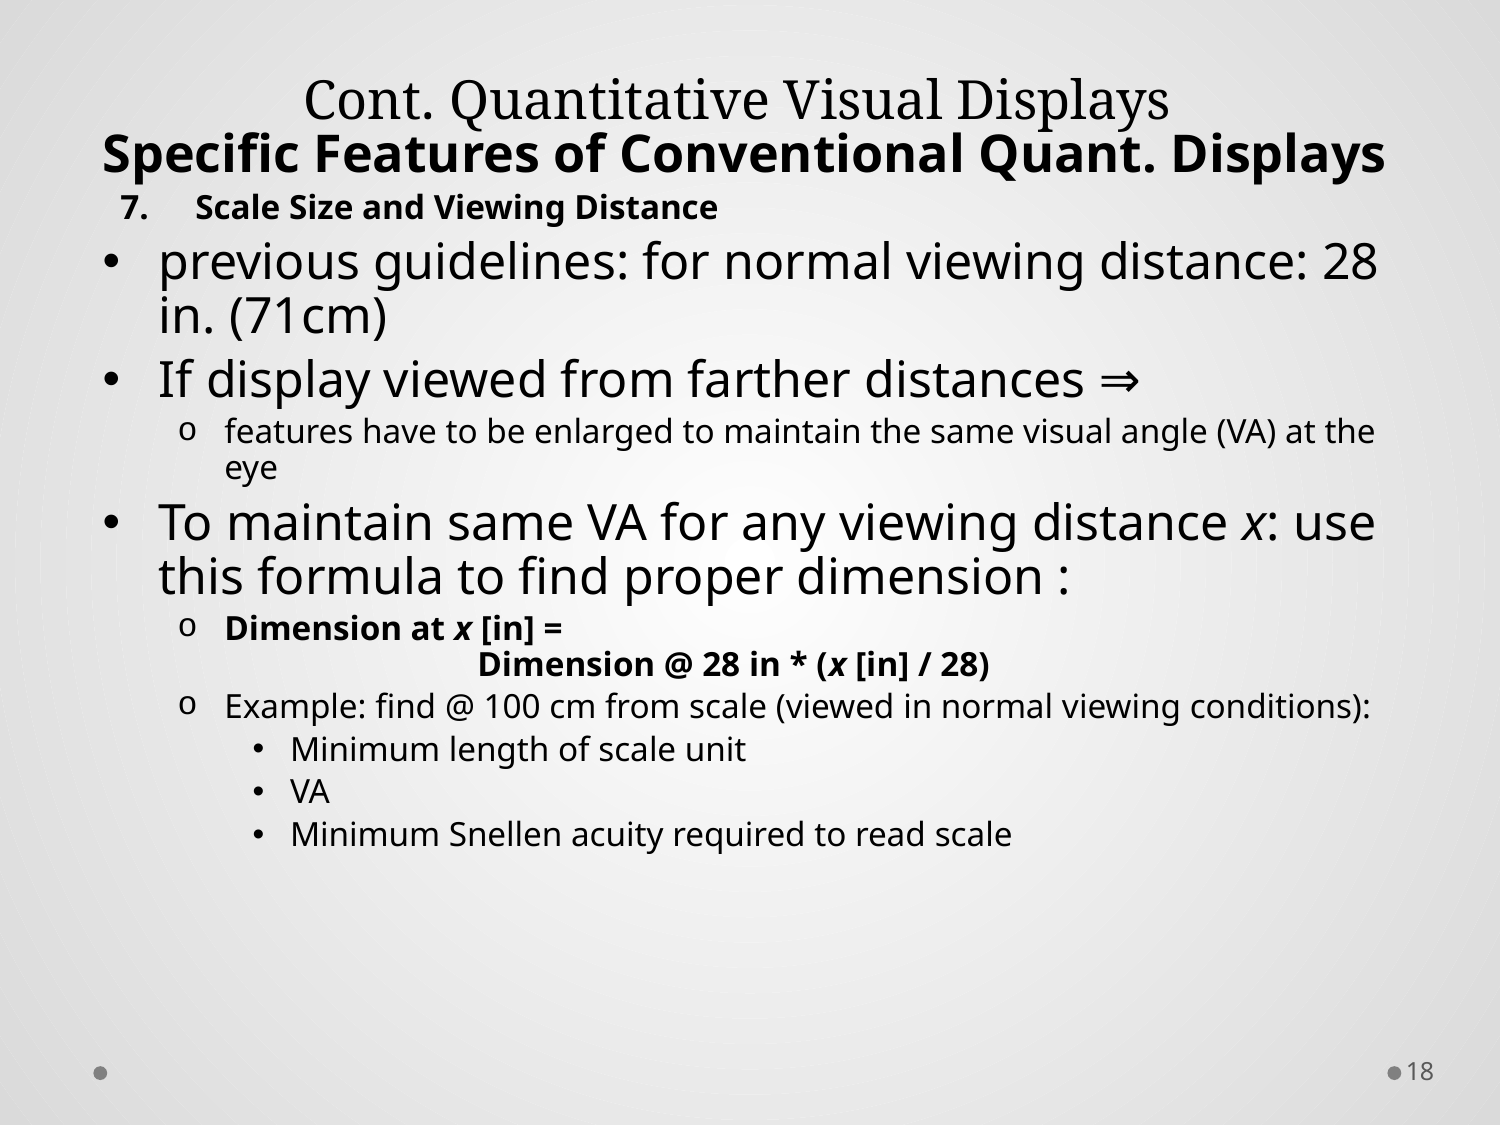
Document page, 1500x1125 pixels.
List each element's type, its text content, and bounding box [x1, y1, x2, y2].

list Specific Features of Conventional Quant. Displays Scale Size and Viewing Distance previous guidelines: for normal viewing distance: 28 in. (71cm) If display viewed from farther distances ⇒ features have to be enlarged to maintain the same visual angle (VA) at the eye To maintain same VA for any viewing distance x: use this formula to find proper dimension : Dimension at x [in] = Dimension @ 28 in * (x [in] / 28) Example: find @ 100 cm from scale (viewed in normal viewing conditions): Minimum length of scale unit VA Minimum Snellen acuity required to read scale [87, 112, 1438, 1125]
title Cont. Quantitative Visual Displays [62, 37, 1413, 138]
slide_number 18 [1401, 1042, 1494, 1103]
